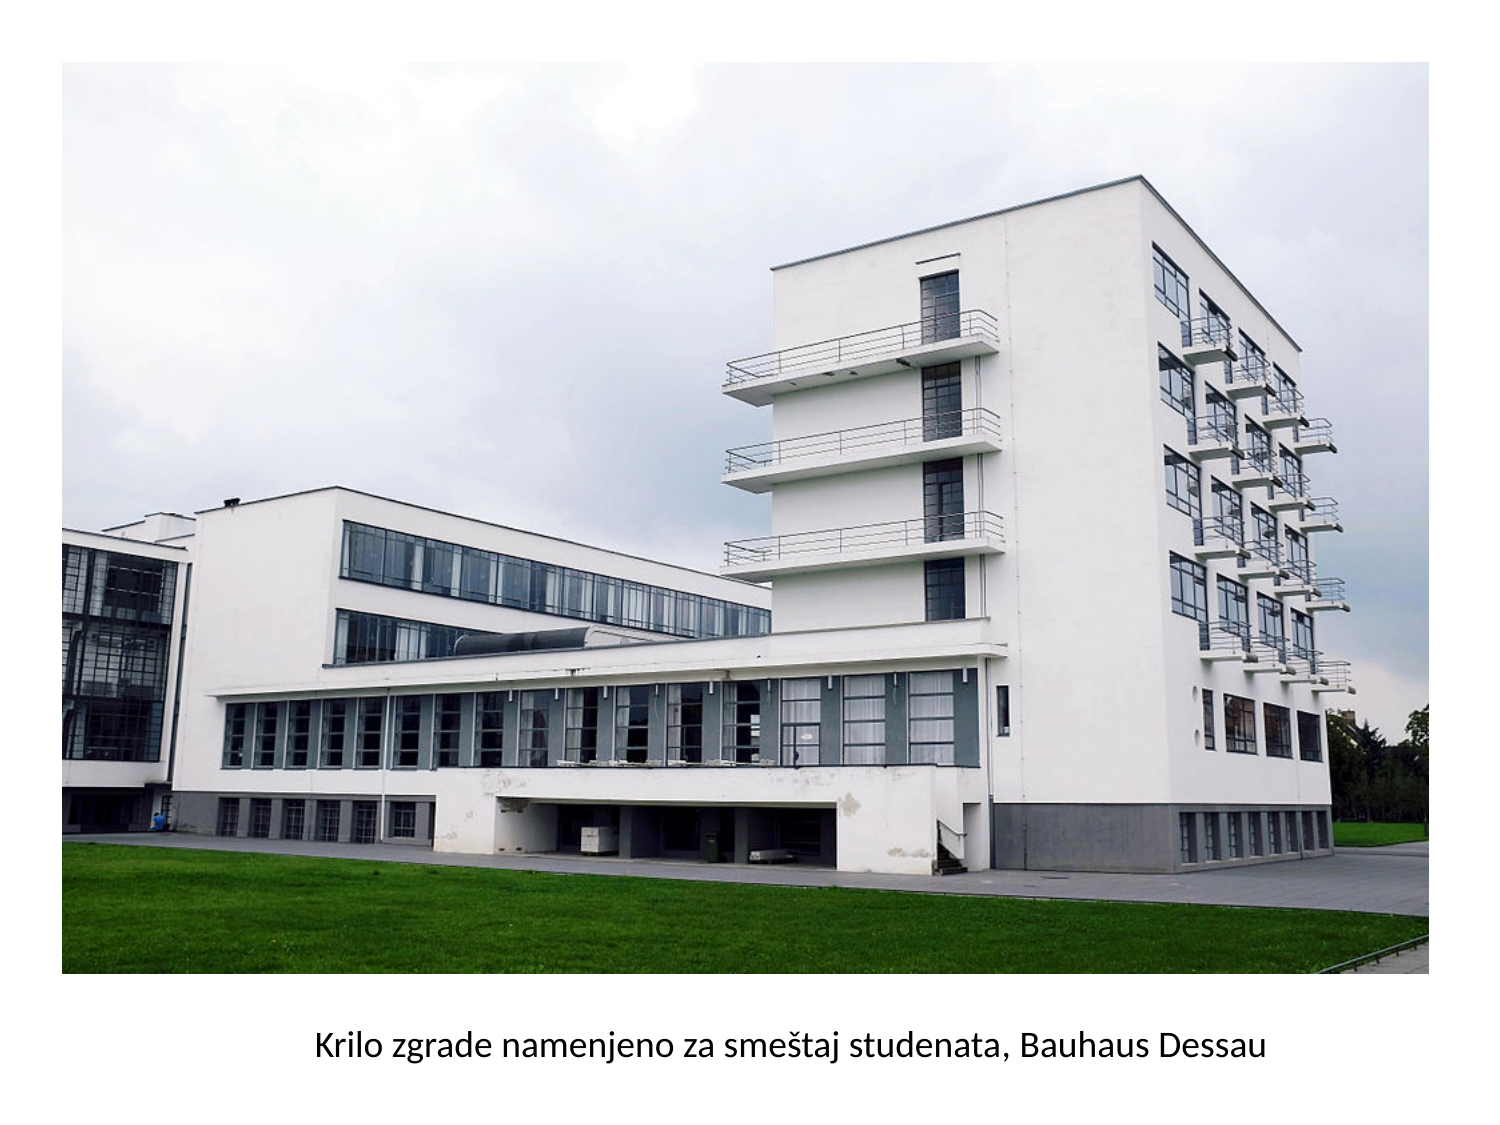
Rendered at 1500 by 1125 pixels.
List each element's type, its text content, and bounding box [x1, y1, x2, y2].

picture [62, 62, 1429, 974]
text_box Krilo zgrade namenjeno za smeštaj studenata, Bauhaus Dessau [300, 1012, 1300, 1073]
